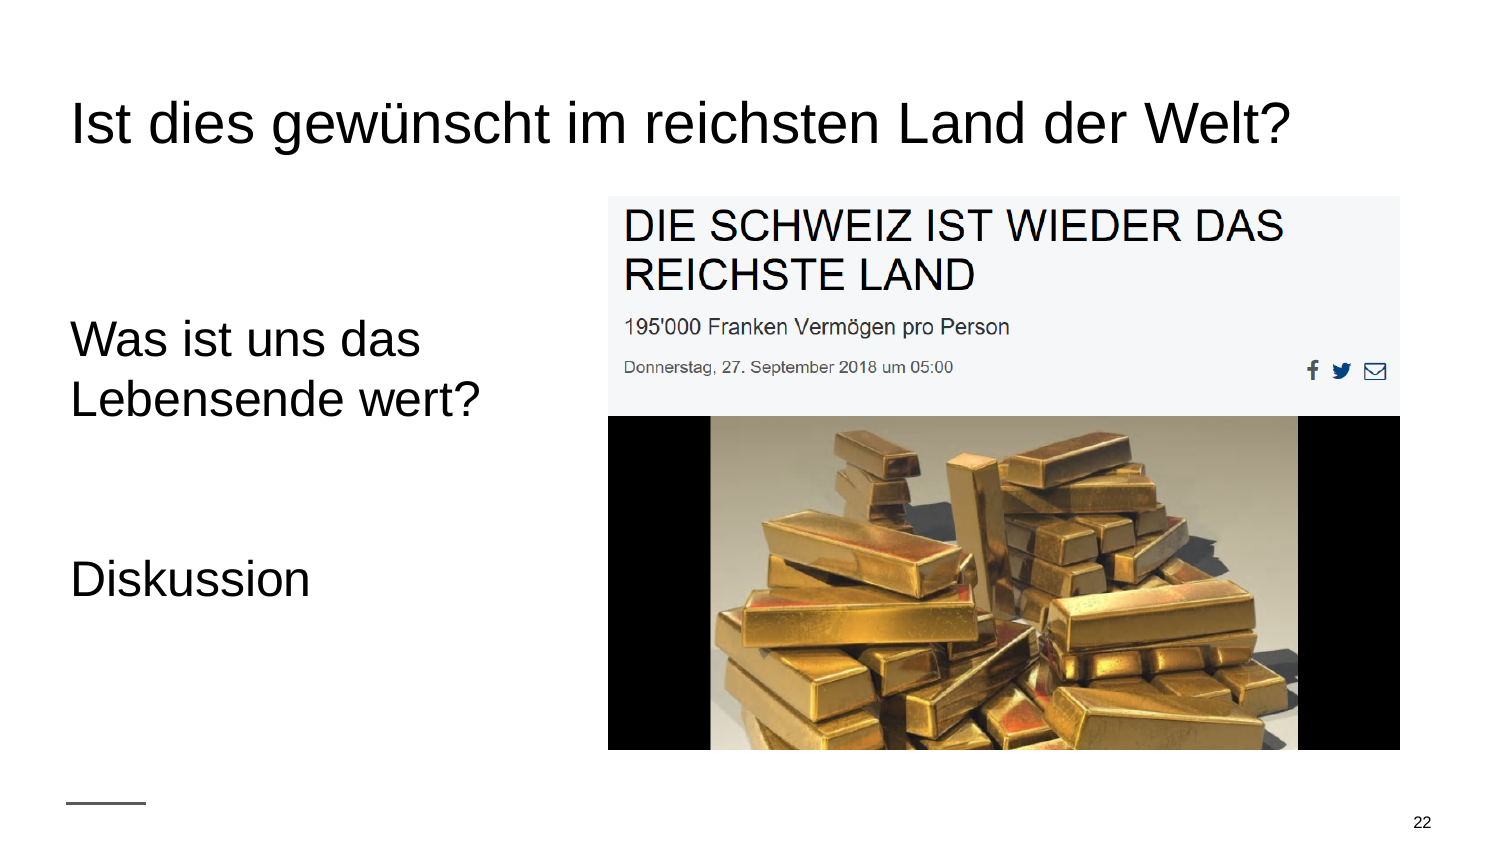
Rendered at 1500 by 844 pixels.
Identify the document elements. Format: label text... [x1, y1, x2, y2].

picture [608, 196, 1400, 750]
title Ist dies gewünscht im reichsten Land der Welt? [70, 76, 1430, 173]
slide_number 22 [1376, 811, 1447, 830]
list Was ist uns das Lebensende wert? Diskussion [70, 186, 656, 760]
